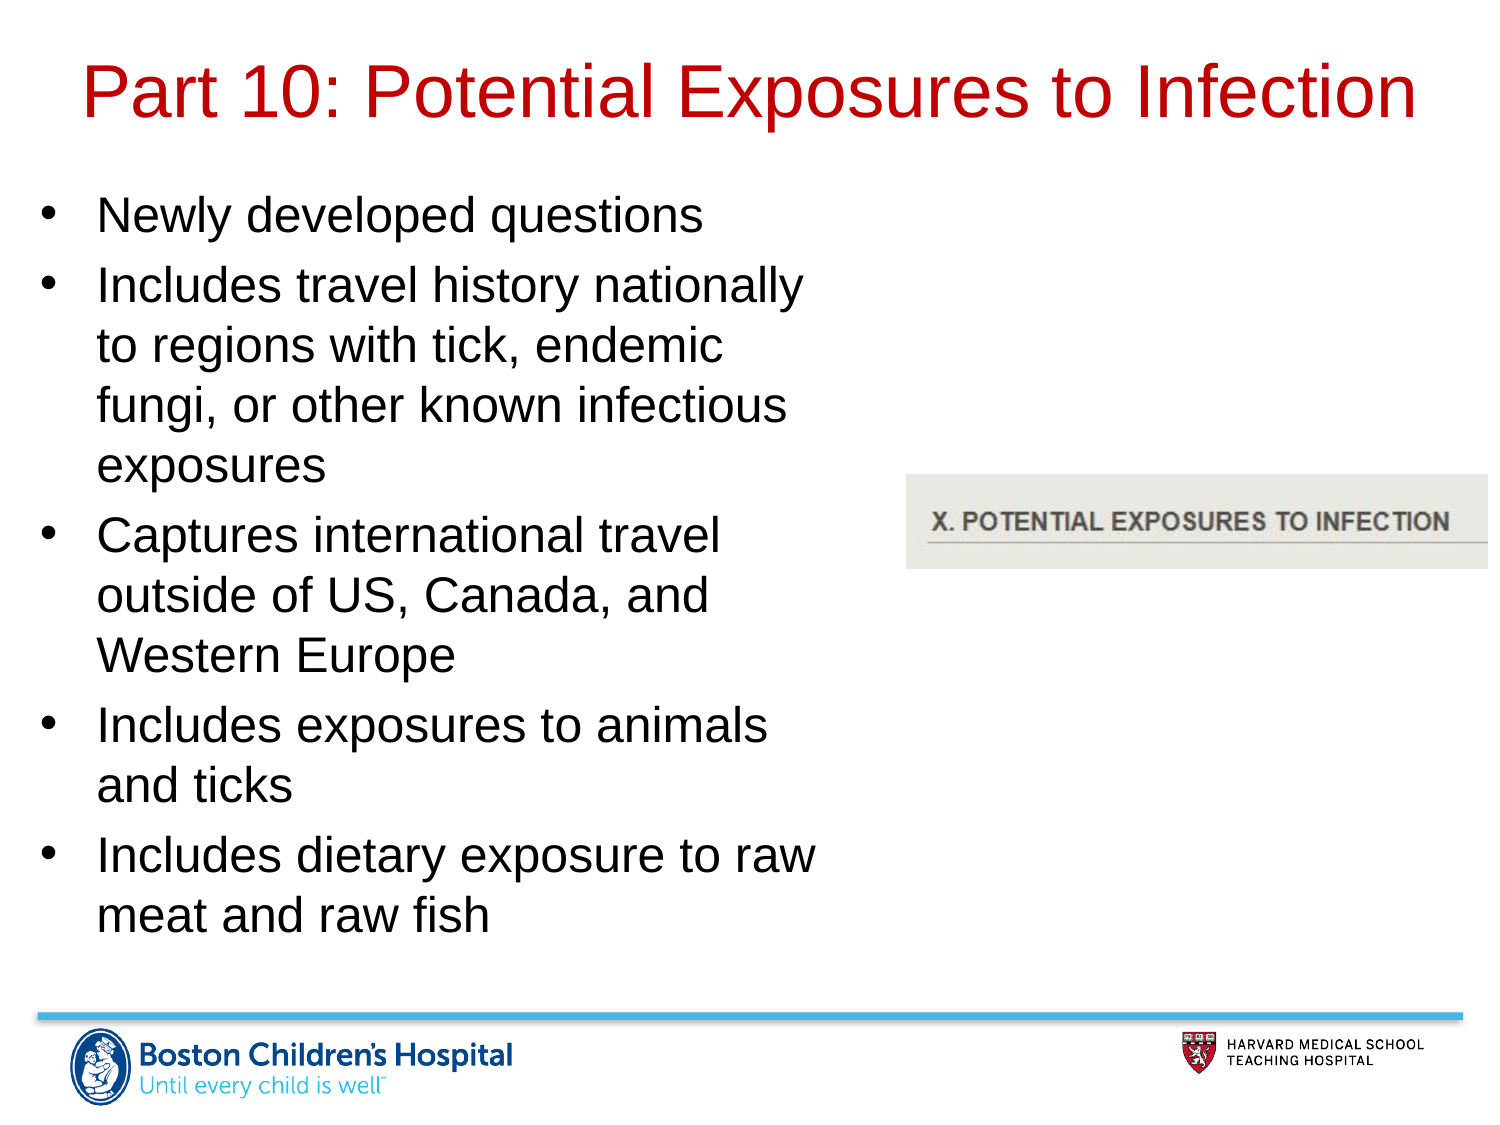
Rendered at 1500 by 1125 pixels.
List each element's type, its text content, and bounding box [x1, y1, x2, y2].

text_box Part 10: Potential Exposures to Infection [0, 12, 1500, 163]
picture [905, 474, 1488, 569]
picture [60, 1023, 519, 1111]
picture [1181, 1030, 1425, 1075]
list Newly developed questions Includes travel history nationally to regions with tick, endemic fungi, or other known infectious exposures Captures international travel outside of US, Canada, and Western Europe Includes exposures to animals and ticks Includes dietary exposure to raw meat and raw fish [24, 174, 858, 918]
